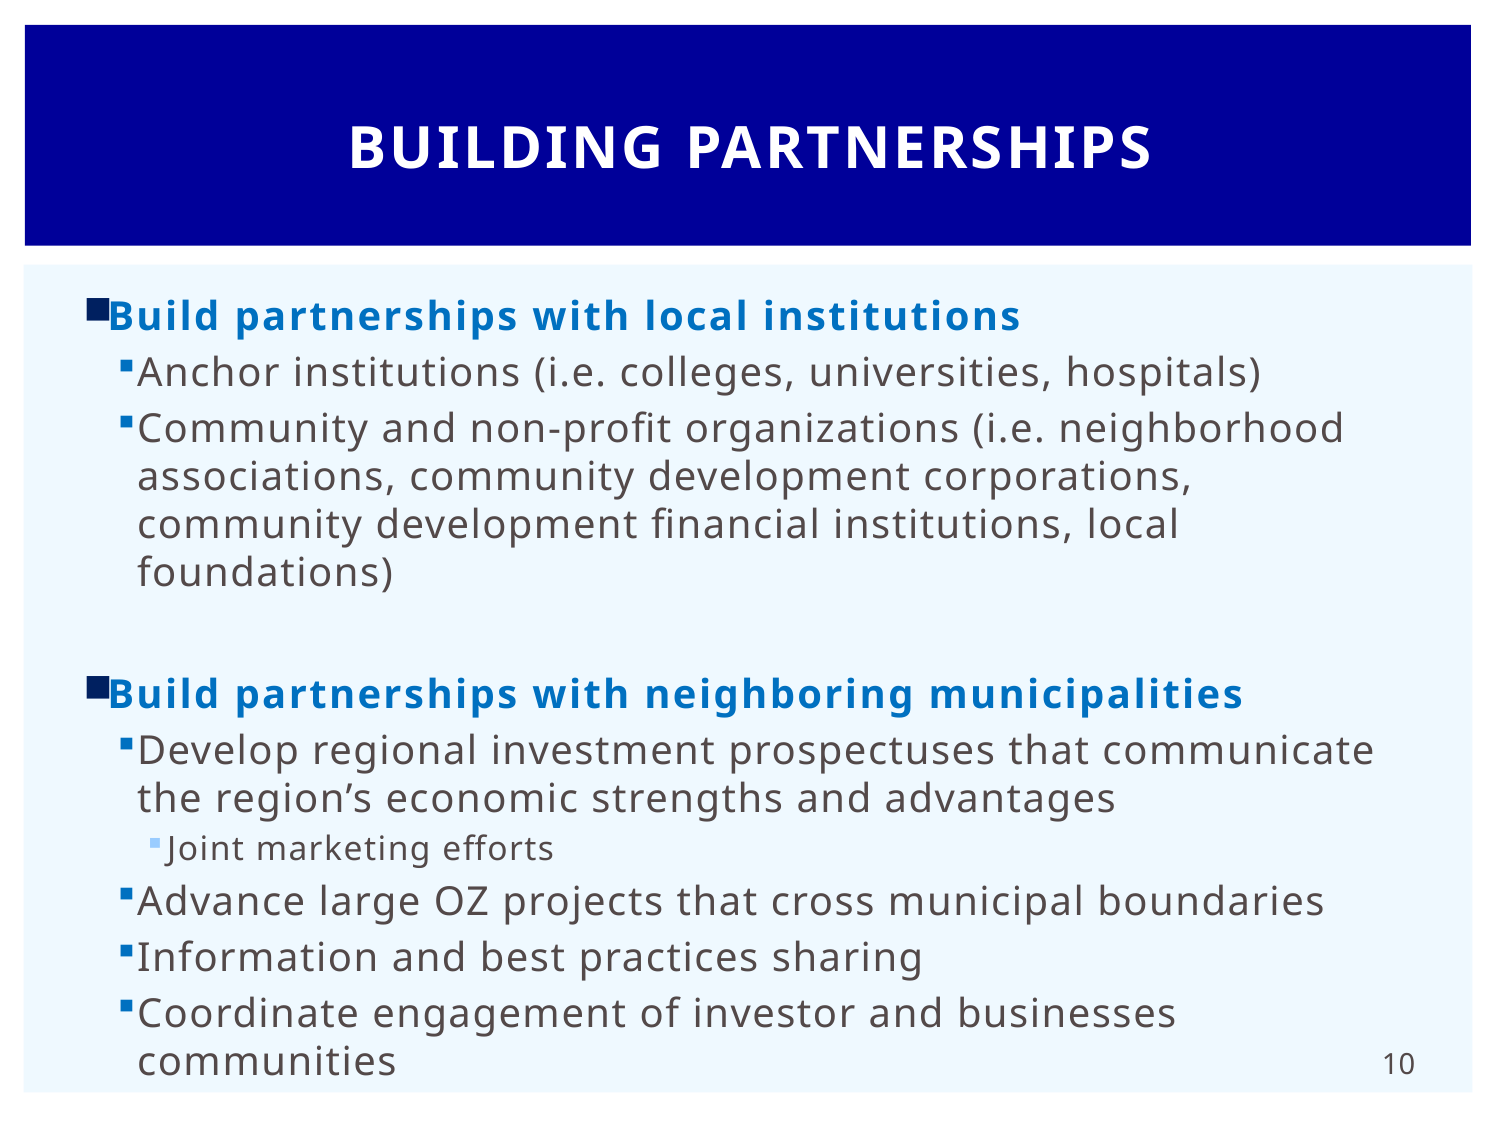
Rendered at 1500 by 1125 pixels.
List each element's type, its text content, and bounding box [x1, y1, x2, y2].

list Build partnerships with local institutions Anchor institutions (i.e. colleges, universities, hospitals) Community and non-profit organizations (i.e. neighborhood associations, community development corporations, community development financial institutions, local foundations) Build partnerships with neighboring municipalities Develop regional investment prospectuses that communicate the region’s economic strengths and advantages Joint marketing efforts Advance large OZ projects that cross municipal boundaries Information and best practices sharing Coordinate engagement of investor and businesses communities [62, 283, 1442, 1112]
title Building partnerships [62, 58, 1438, 232]
slide_number 10 [1349, 1041, 1448, 1089]
